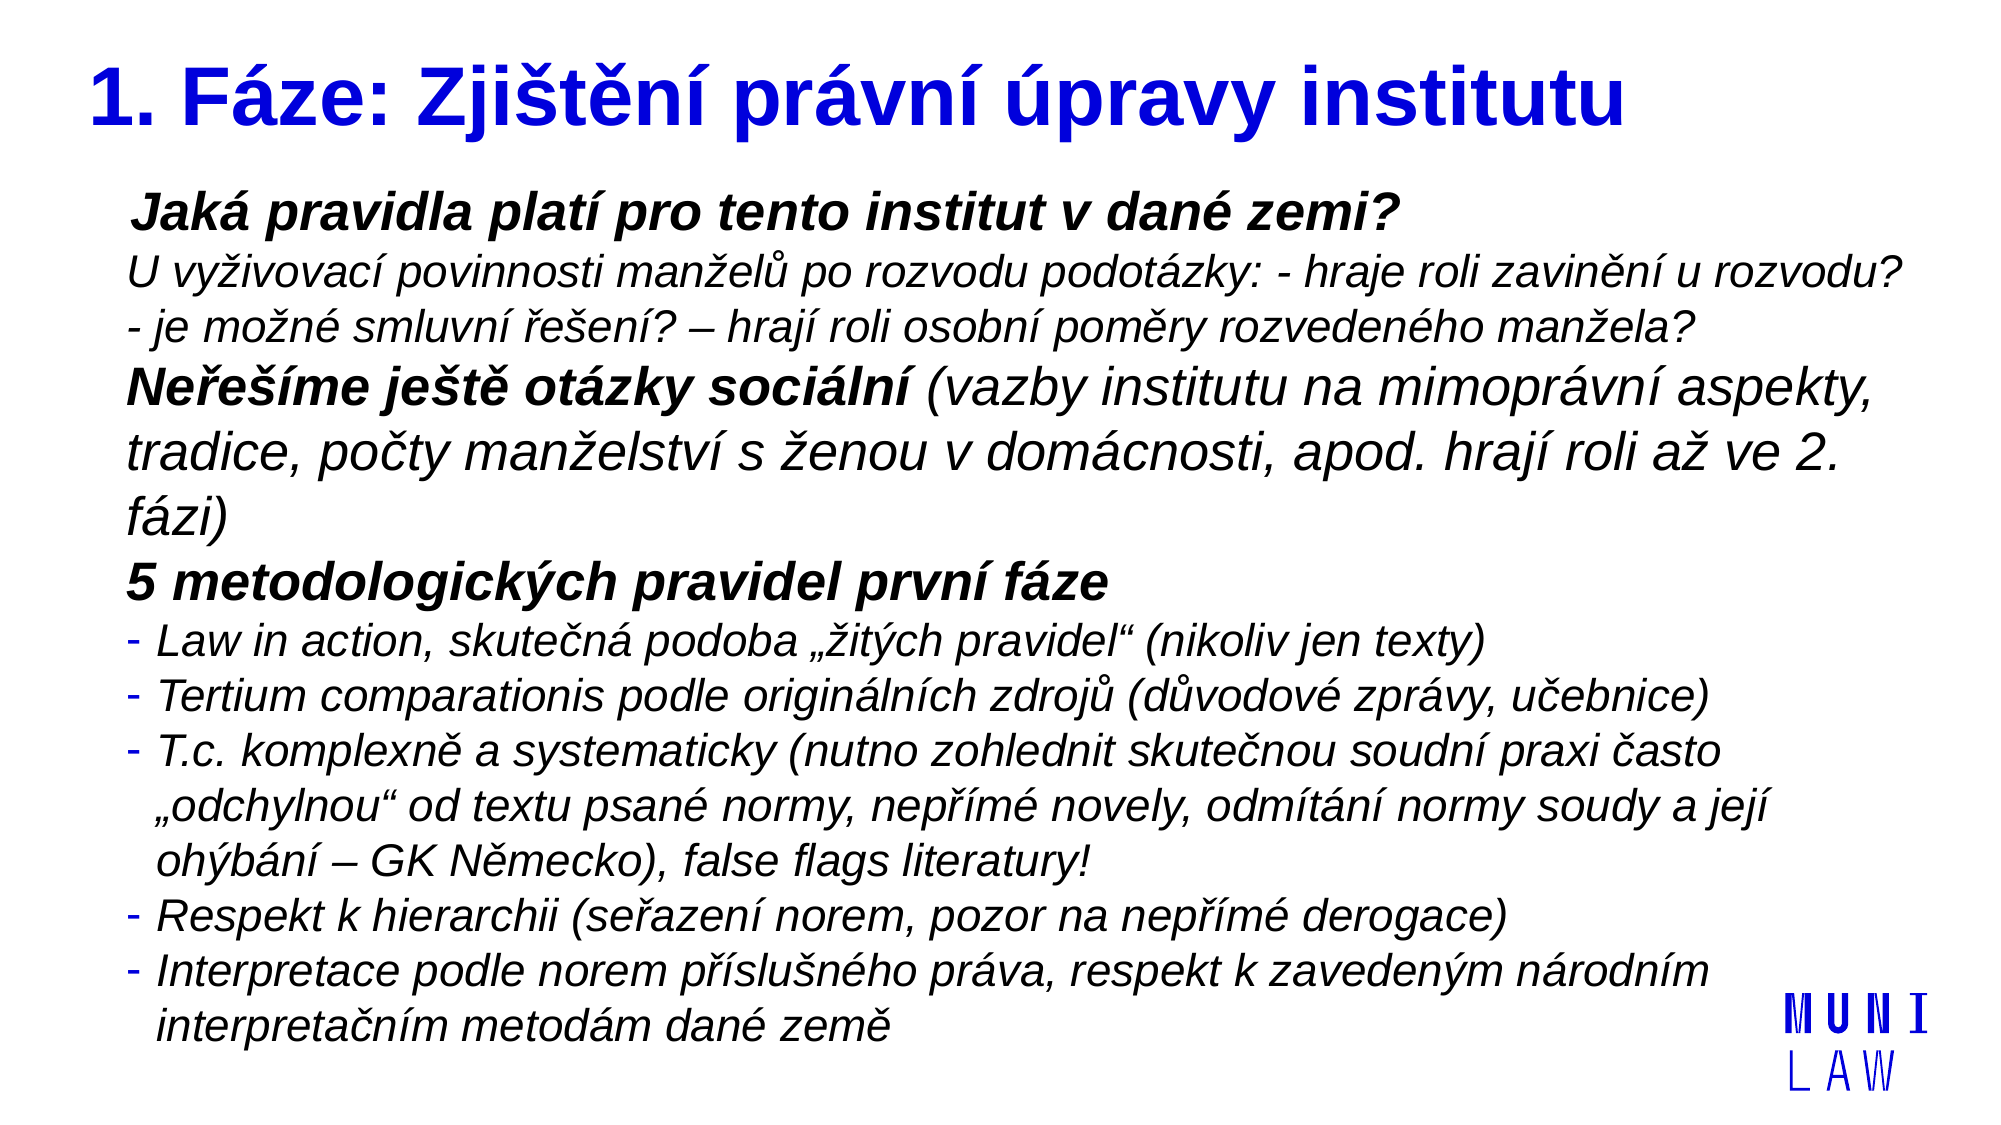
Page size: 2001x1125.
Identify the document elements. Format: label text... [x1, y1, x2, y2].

title 1. Fáze: Zjištění právní úpravy institutu [88, 58, 1911, 143]
list Jaká pravidla platí pro tento institut v dané zemi? U vyživovací povinnosti manželů po rozvodu podotázky: - hraje roli zavinění u rozvodu? - je možné smluvní řešení? – hrají roli osobní poměry rozvedeného manžela? Neřešíme ještě otázky sociální (vazby institutu na mimoprávní aspekty, tradice, počty manželství s ženou v domácnosti, apod. hrají roli až ve 2. fázi) 5 metodologických pravidel první fáze Law in action, skutečná podoba „žitých pravidel“ (nikoliv jen texty) Tertium comparationis podle originálních zdrojů (důvodové zprávy, učebnice) T.c. komplexně a systematicky (nutno zohlednit skutečnou soudní praxi často „odchylnou“ od textu psané normy, nepřímé novely, odmítání normy soudy a její ohýbání – GK Německo), false flags literatury! Respekt k hierarchii (seřazení norem, pozor na nepřímé derogace) Interpretace podle norem příslušného práva, respekt k zavedeným národním interpretačním metodám dané země [73, 143, 1912, 1125]
